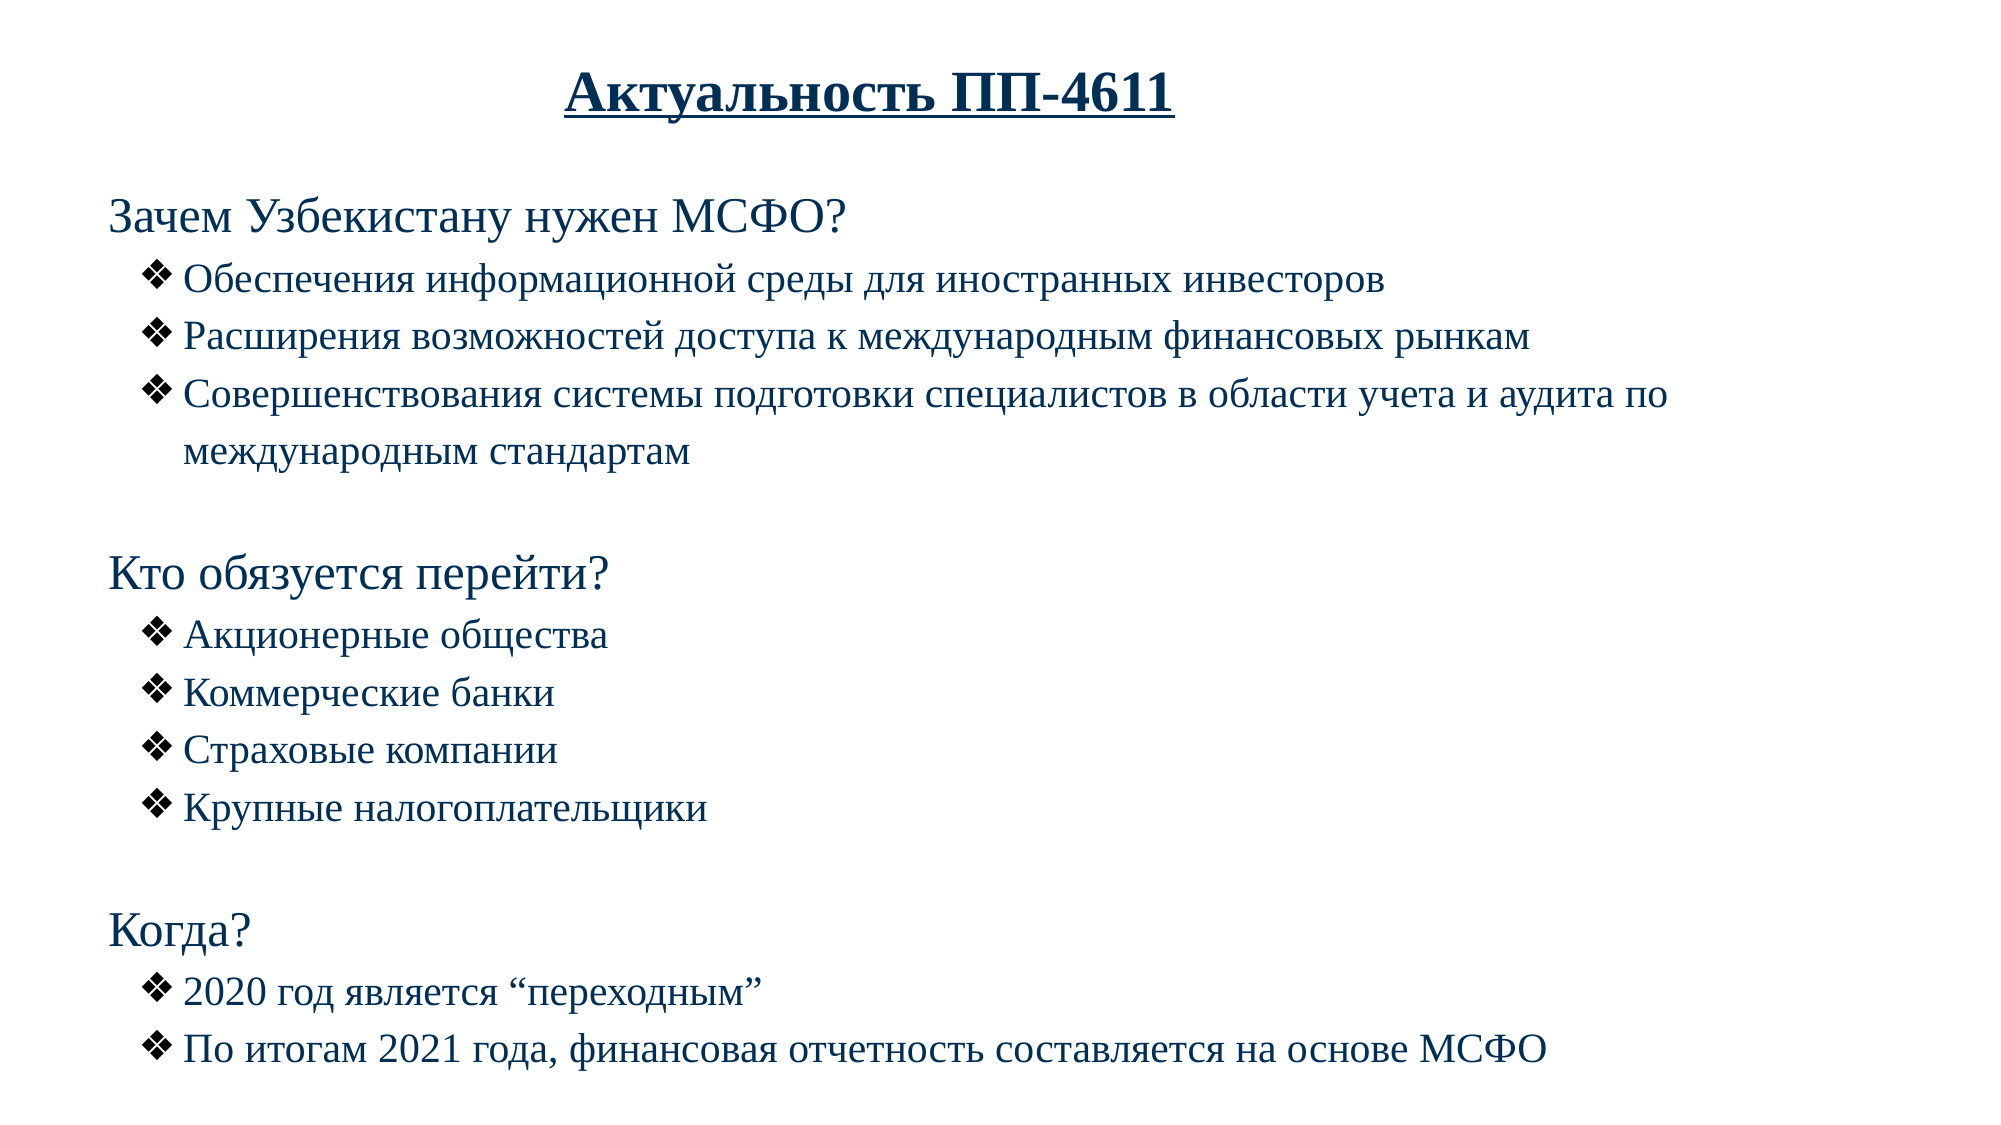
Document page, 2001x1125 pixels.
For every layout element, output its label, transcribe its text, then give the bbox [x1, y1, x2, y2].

text_box Актуальность ПП-4611 [538, 45, 1201, 131]
text_box Зачем Узбекистану нужен МСФО? Обеспечения информационной среды для иностранных инвесторов Расширения возможностей доступа к международным финансовых рынкам Совершенствования системы подготовки специалистов в области учета и аудита по международным стандартам Кто обязуется перейти? Акционерные общества Коммерческие банки Страховые компании Крупные налогоплательщики Когда? 2020 год является “переходным” По итогам 2021 года, финансовая отчетность составляется на основе МСФО [93, 167, 1798, 1037]
